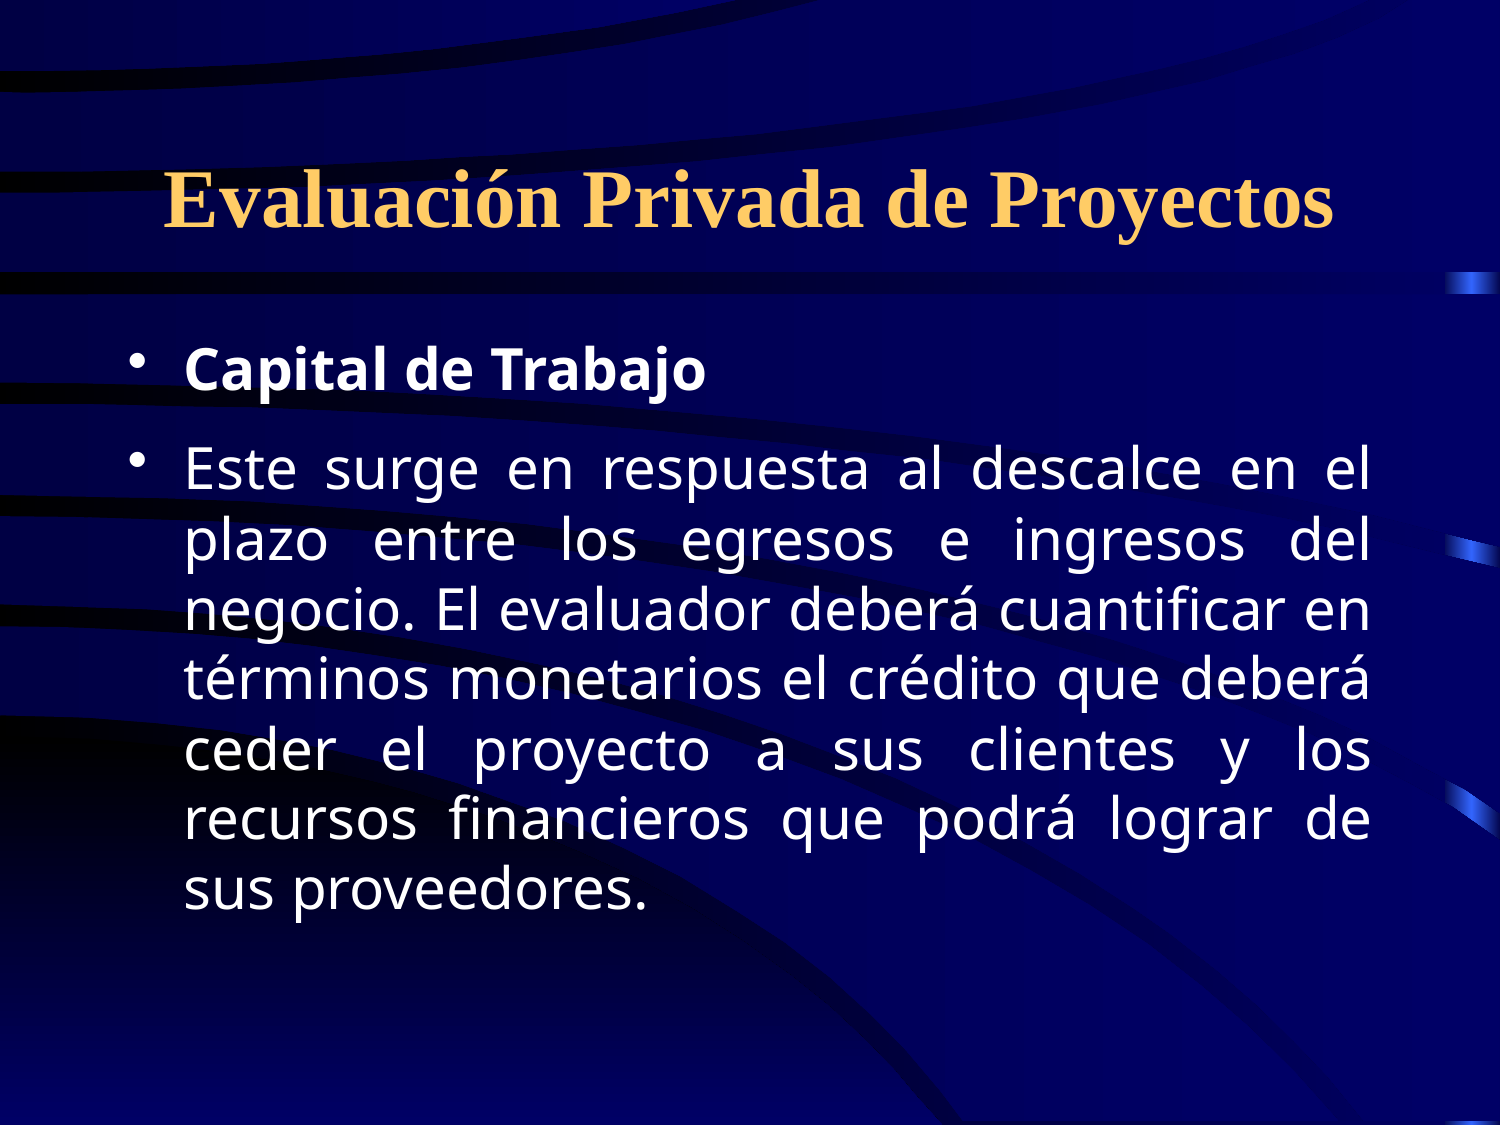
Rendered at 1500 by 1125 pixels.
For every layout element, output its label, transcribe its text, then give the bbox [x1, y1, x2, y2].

title Evaluación Privada de Proyectos [112, 99, 1388, 288]
list Capital de Trabajo Este surge en respuesta al descalce en el plazo entre los egresos e ingresos del negocio. El evaluador deberá cuantificar en términos monetarios el crédito que deberá ceder el proyecto a sus clientes y los recursos financieros que podrá lograr de sus proveedores. [112, 324, 1388, 1001]
